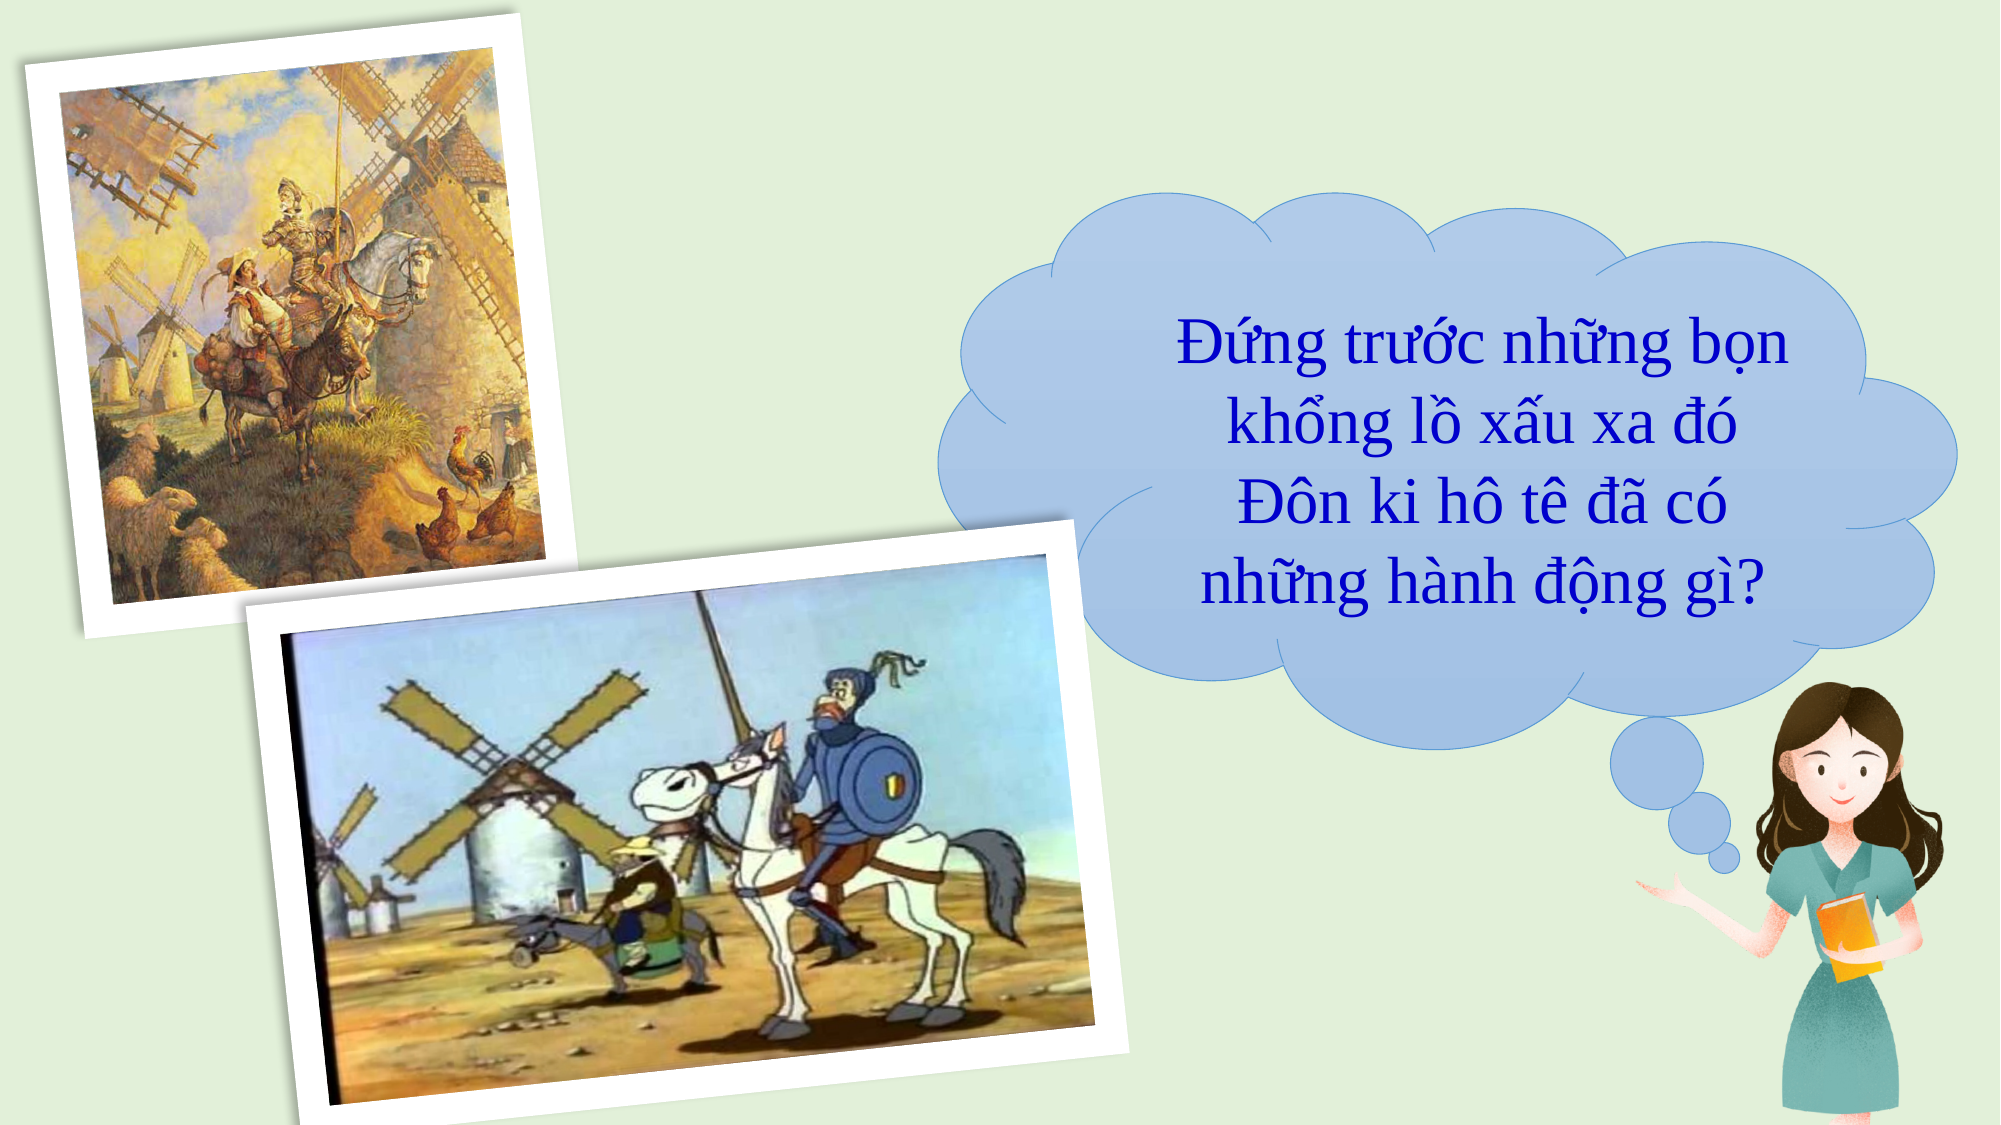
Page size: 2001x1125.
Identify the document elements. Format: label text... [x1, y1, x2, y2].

picture [281, 555, 1095, 1105]
picture [1583, 682, 2000, 1125]
text_box [0, 0, 2000, 1125]
picture [61, 49, 545, 604]
text_box Đứng trước những bọn khổng lồ xấu xa đó Đôn ki hô tê đã có những hành động gì? [937, 192, 1958, 751]
